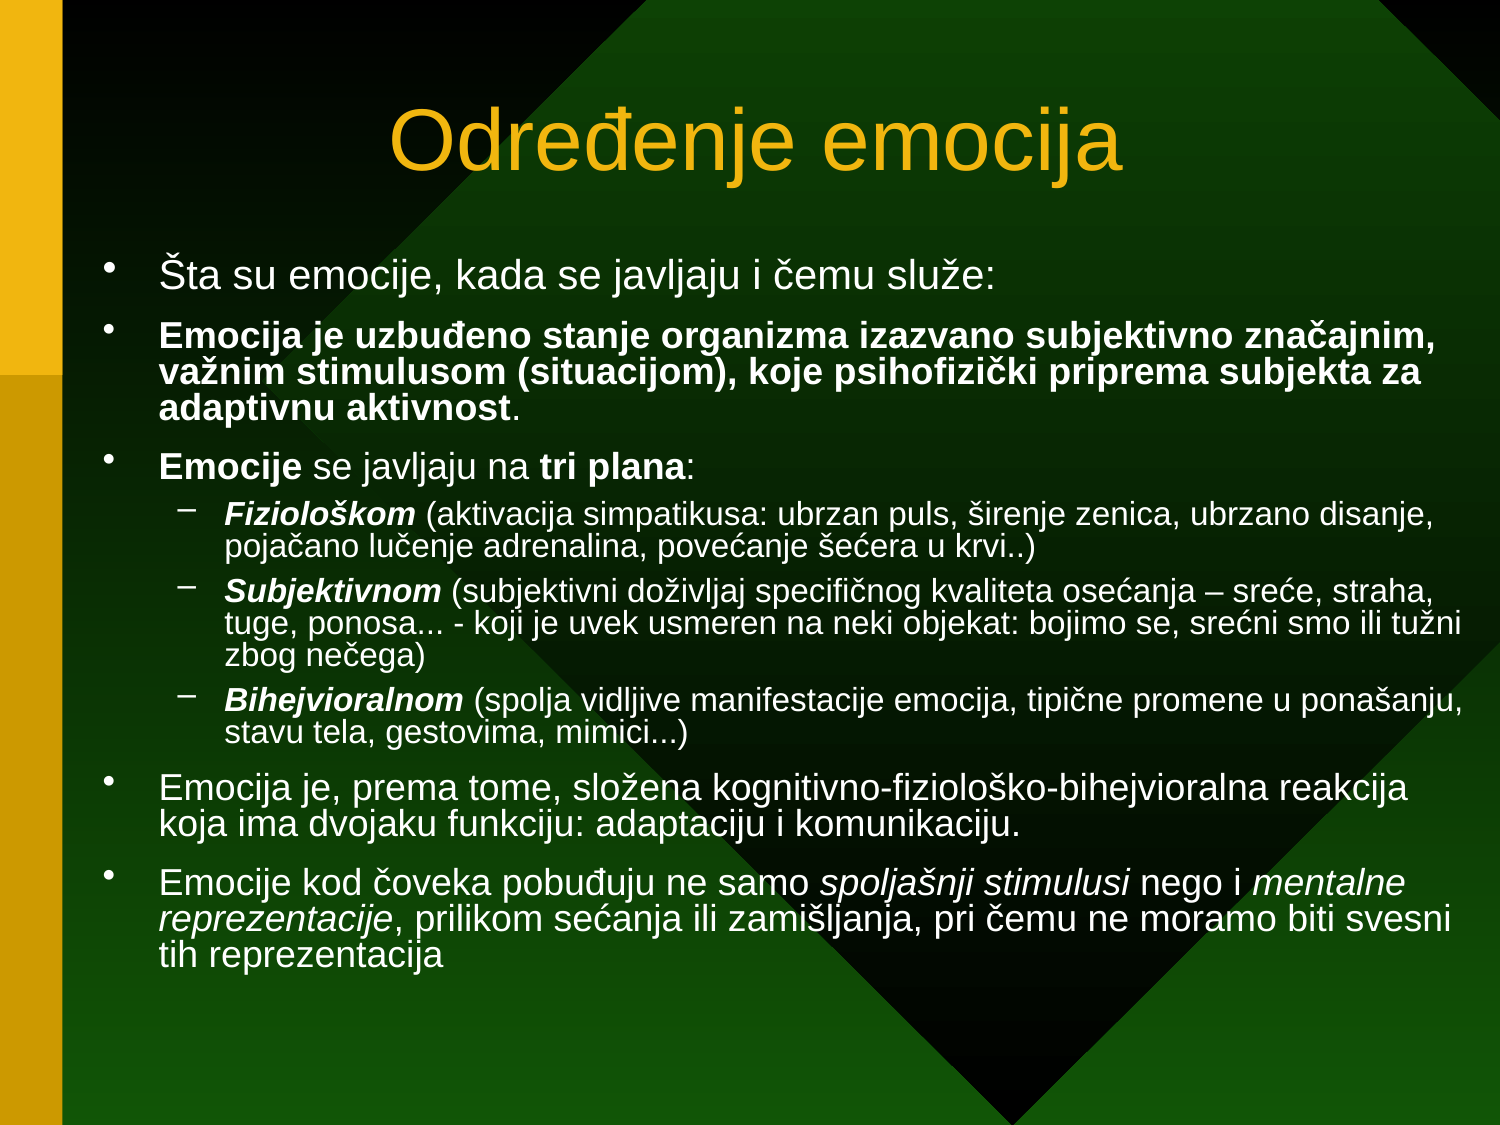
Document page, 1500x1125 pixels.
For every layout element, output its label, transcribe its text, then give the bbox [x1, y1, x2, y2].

title Određenje emocija [137, 50, 1375, 238]
list Šta su emocije, kada se javljaju i čemu služe: Emocija je uzbuđeno stanje organizma izazvano subjektivno značajnim, važnim stimulusom (situacijom), koje psihofizički priprema subjekta za adaptivnu aktivnost. Emocije se javljaju na tri plana: Fiziološkom (aktivacija simpatikusa: ubrzan puls, širenje zenica, ubrzano disanje, pojačano lučenje adrenalina, povećanje šećera u krvi..) Subjektivnom (subjektivni doživljaj specifičnog kvaliteta osećanja – sreće, straha, tuge, ponosa... - koji je uvek usmeren na neki objekat: bojimo se, srećni smo ili tužni zbog nečega) Bihejvioralnom (spolja vidljive manifestacije emocija, tipične promene u ponašanju, stavu tela, gestovima, mimici...) Emocija je, prema tome, složena kognitivno-fiziološko-bihejvioralna reakcija koja ima dvojaku funkciju: adaptaciju i komunikaciju. Emocije kod čoveka pobuđuju ne samo spoljašnji stimulusi nego i mentalne reprezentacije, prilikom sećanja ili zamišljanja, pri čemu ne moramo biti svesni tih reprezentacija [87, 249, 1488, 1013]
